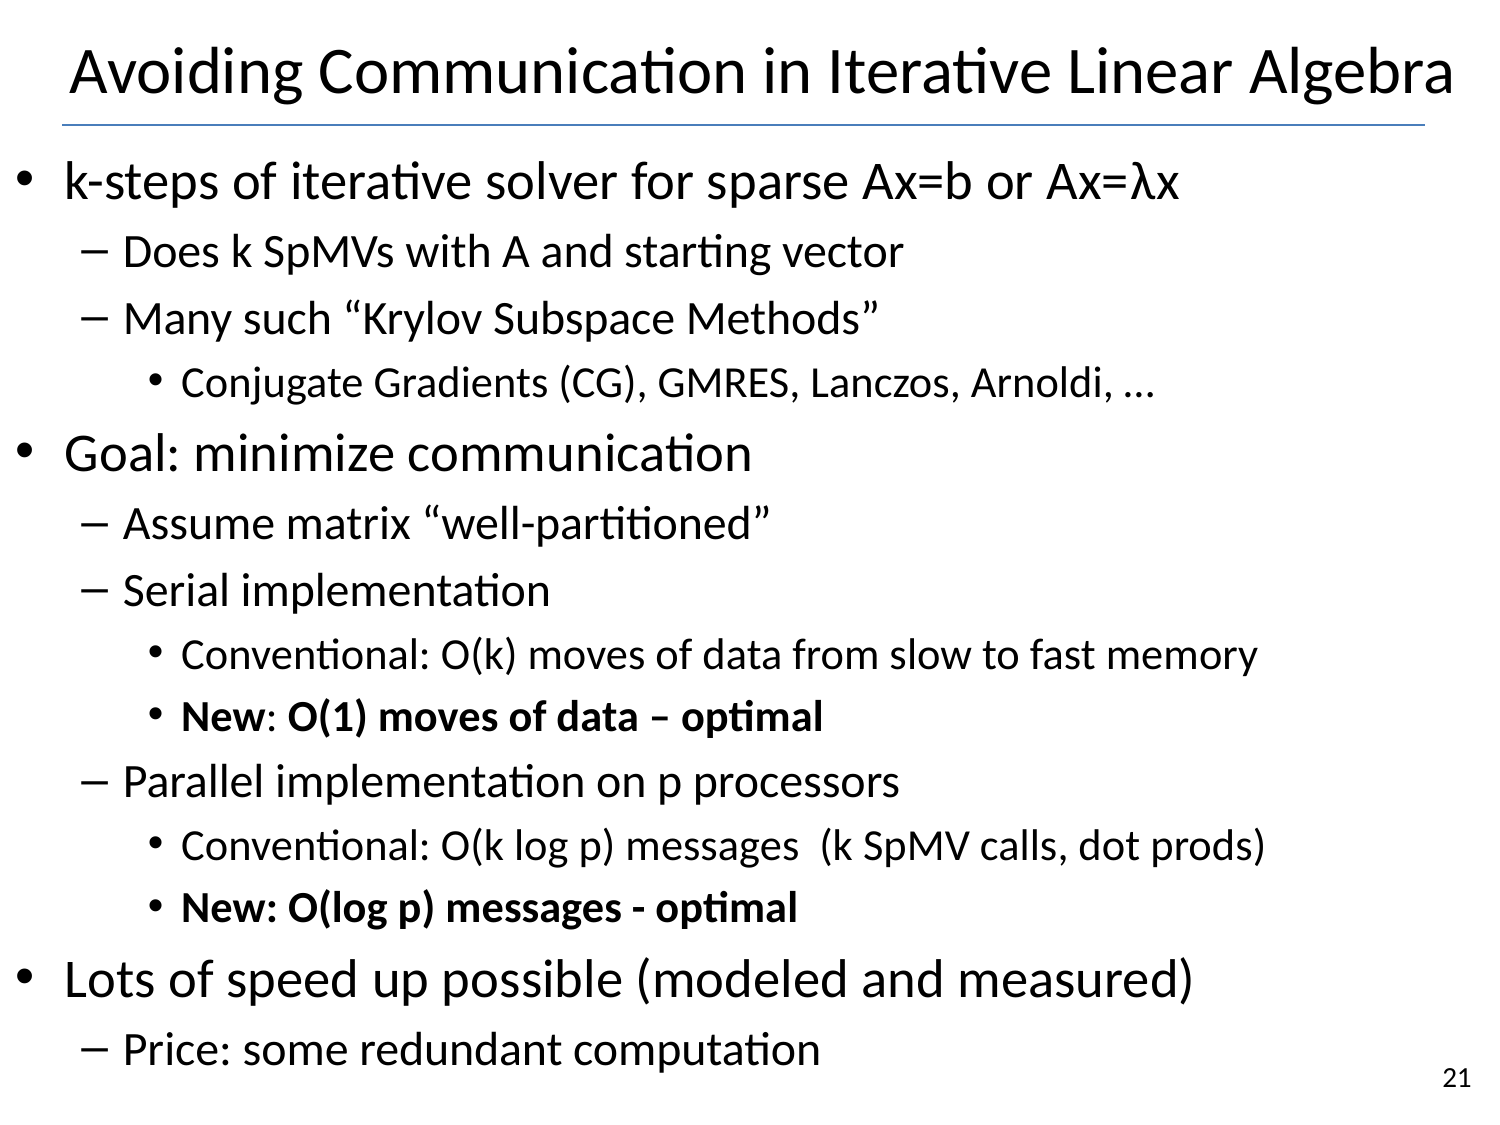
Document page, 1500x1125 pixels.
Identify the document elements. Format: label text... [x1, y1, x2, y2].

list k-steps of iterative solver for sparse Ax=b or Ax=λx Does k SpMVs with A and starting vector Many such “Krylov Subspace Methods” Conjugate Gradients (CG), GMRES, Lanczos, Arnoldi, … Goal: minimize communication Assume matrix “well-partitioned” Serial implementation Conventional: O(k) moves of data from slow to fast memory New: O(1) moves of data – optimal Parallel implementation on p processors Conventional: O(k log p) messages (k SpMV calls, dot prods) New: O(log p) messages - optimal Lots of speed up possible (modeled and measured) Price: some redundant computation [0, 137, 1500, 1087]
title Avoiding Communication in Iterative Linear Algebra [25, 32, 1500, 103]
text_box 21 [1174, 1051, 1487, 1125]
